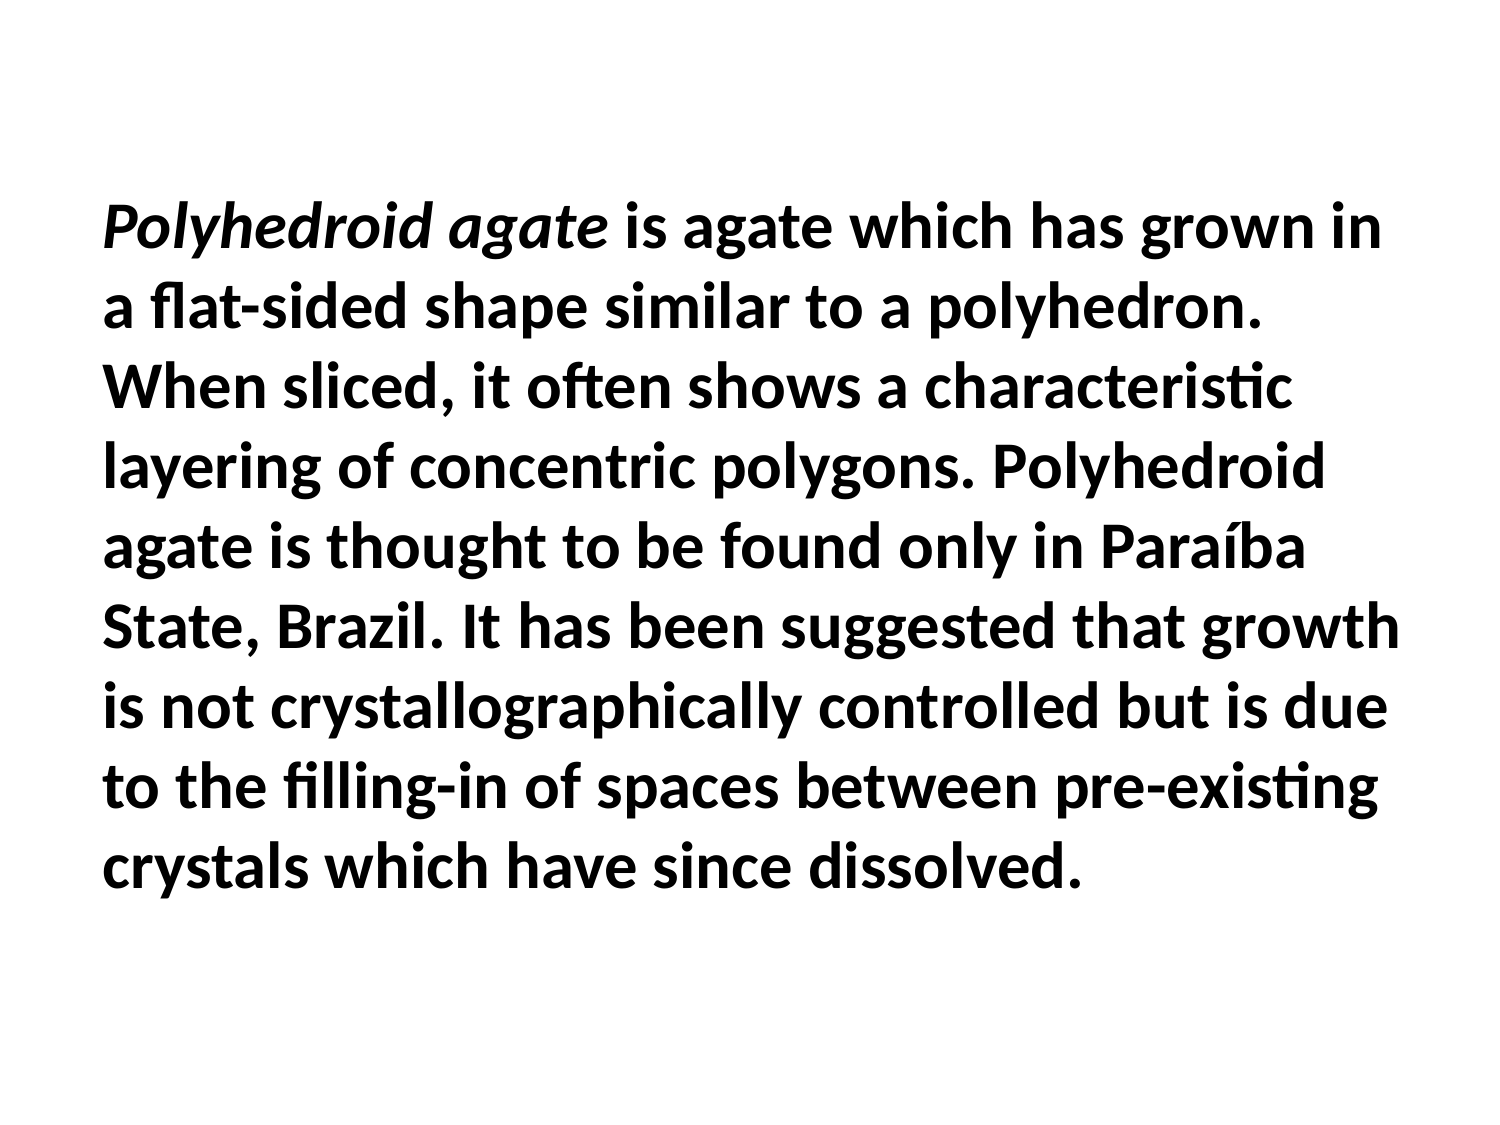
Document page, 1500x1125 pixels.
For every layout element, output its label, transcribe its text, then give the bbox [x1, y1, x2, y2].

text_box Polyhedroid agate is agate which has grown in a flat-sided shape similar to a polyhedron. When sliced, it often shows a characteristic layering of concentric polygons. Polyhedroid agate is thought to be found only in Paraíba State, Brazil. It has been suggested that growth is not crystallographically controlled but is due to the filling-in of spaces between pre-existing crystals which have since dissolved. [87, 174, 1425, 910]
